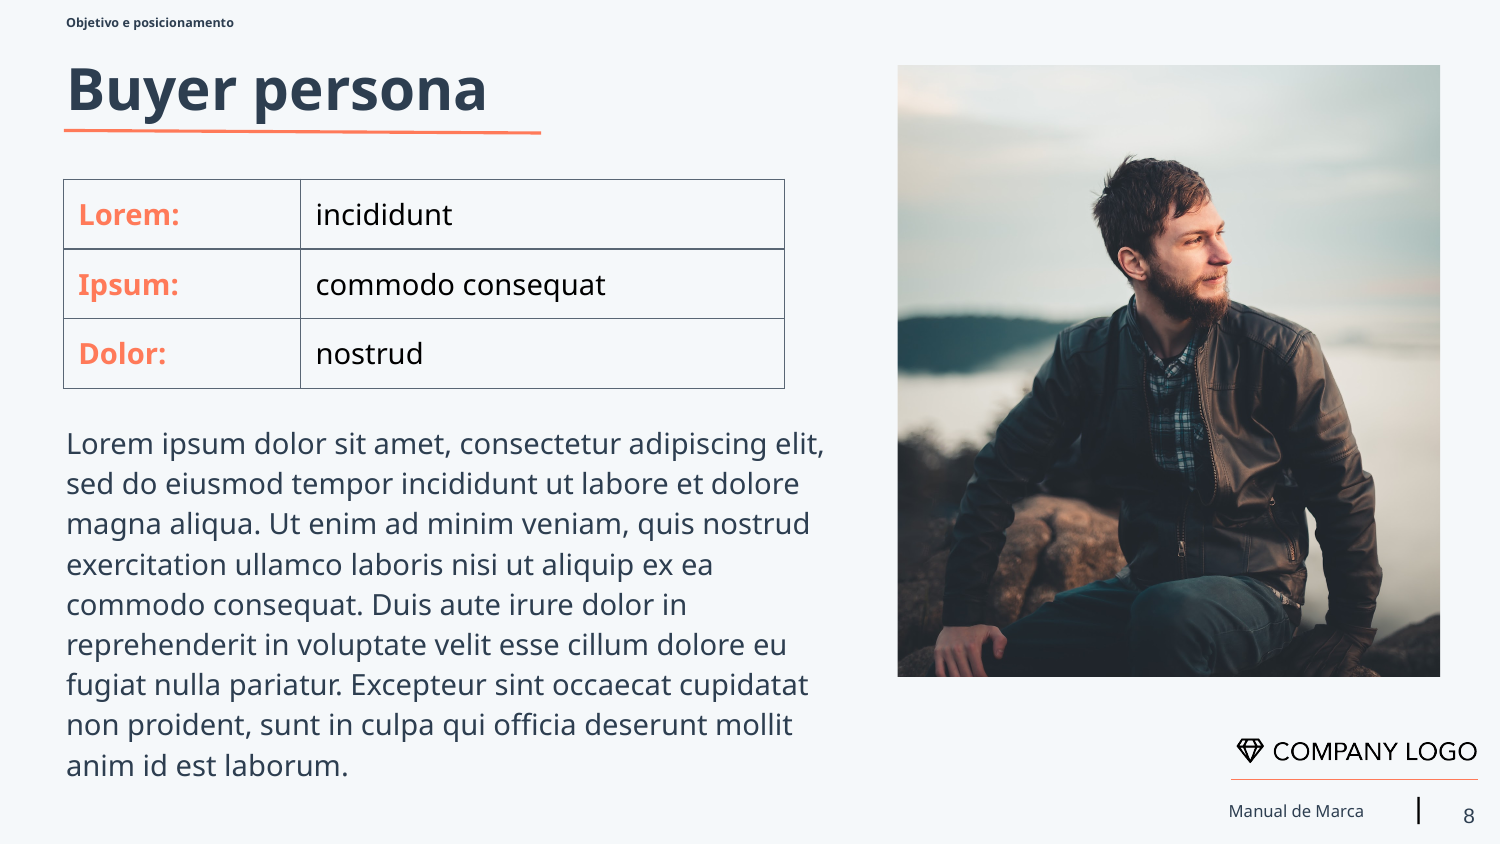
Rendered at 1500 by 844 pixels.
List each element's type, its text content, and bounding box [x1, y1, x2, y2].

title Buyer persona [51, 36, 1449, 131]
table_header Lorem: [64, 180, 300, 248]
table_header incididunt [301, 180, 784, 248]
picture [1219, 727, 1489, 776]
table_cell commodo consequat [301, 250, 784, 318]
table_cell Dolor: [64, 319, 300, 388]
list Lorem ipsum dolor sit amet, consectetur adipiscing elit, sed do eiusmod tempor incididunt ut labore et dolore magna aliqua. Ut enim ad minim veniam, quis nostrud exercitation ullamco laboris nisi ut aliquip ex ea commodo consequat. Duis aute irure dolor in reprehenderit in voluptate velit esse cillum dolore eu fugiat nulla pariatur. Excepteur sint occaecat cupidatat non proident, sunt in culpa qui officia deserunt mollit anim id est laborum. [51, 405, 851, 744]
table_cell nostrud [301, 319, 784, 388]
text_box Objetivo e posicionamento [51, 0, 385, 46]
picture [897, 65, 1441, 677]
table_cell Ipsum: [64, 250, 300, 318]
slide_number ‹#› [1399, 783, 1490, 844]
